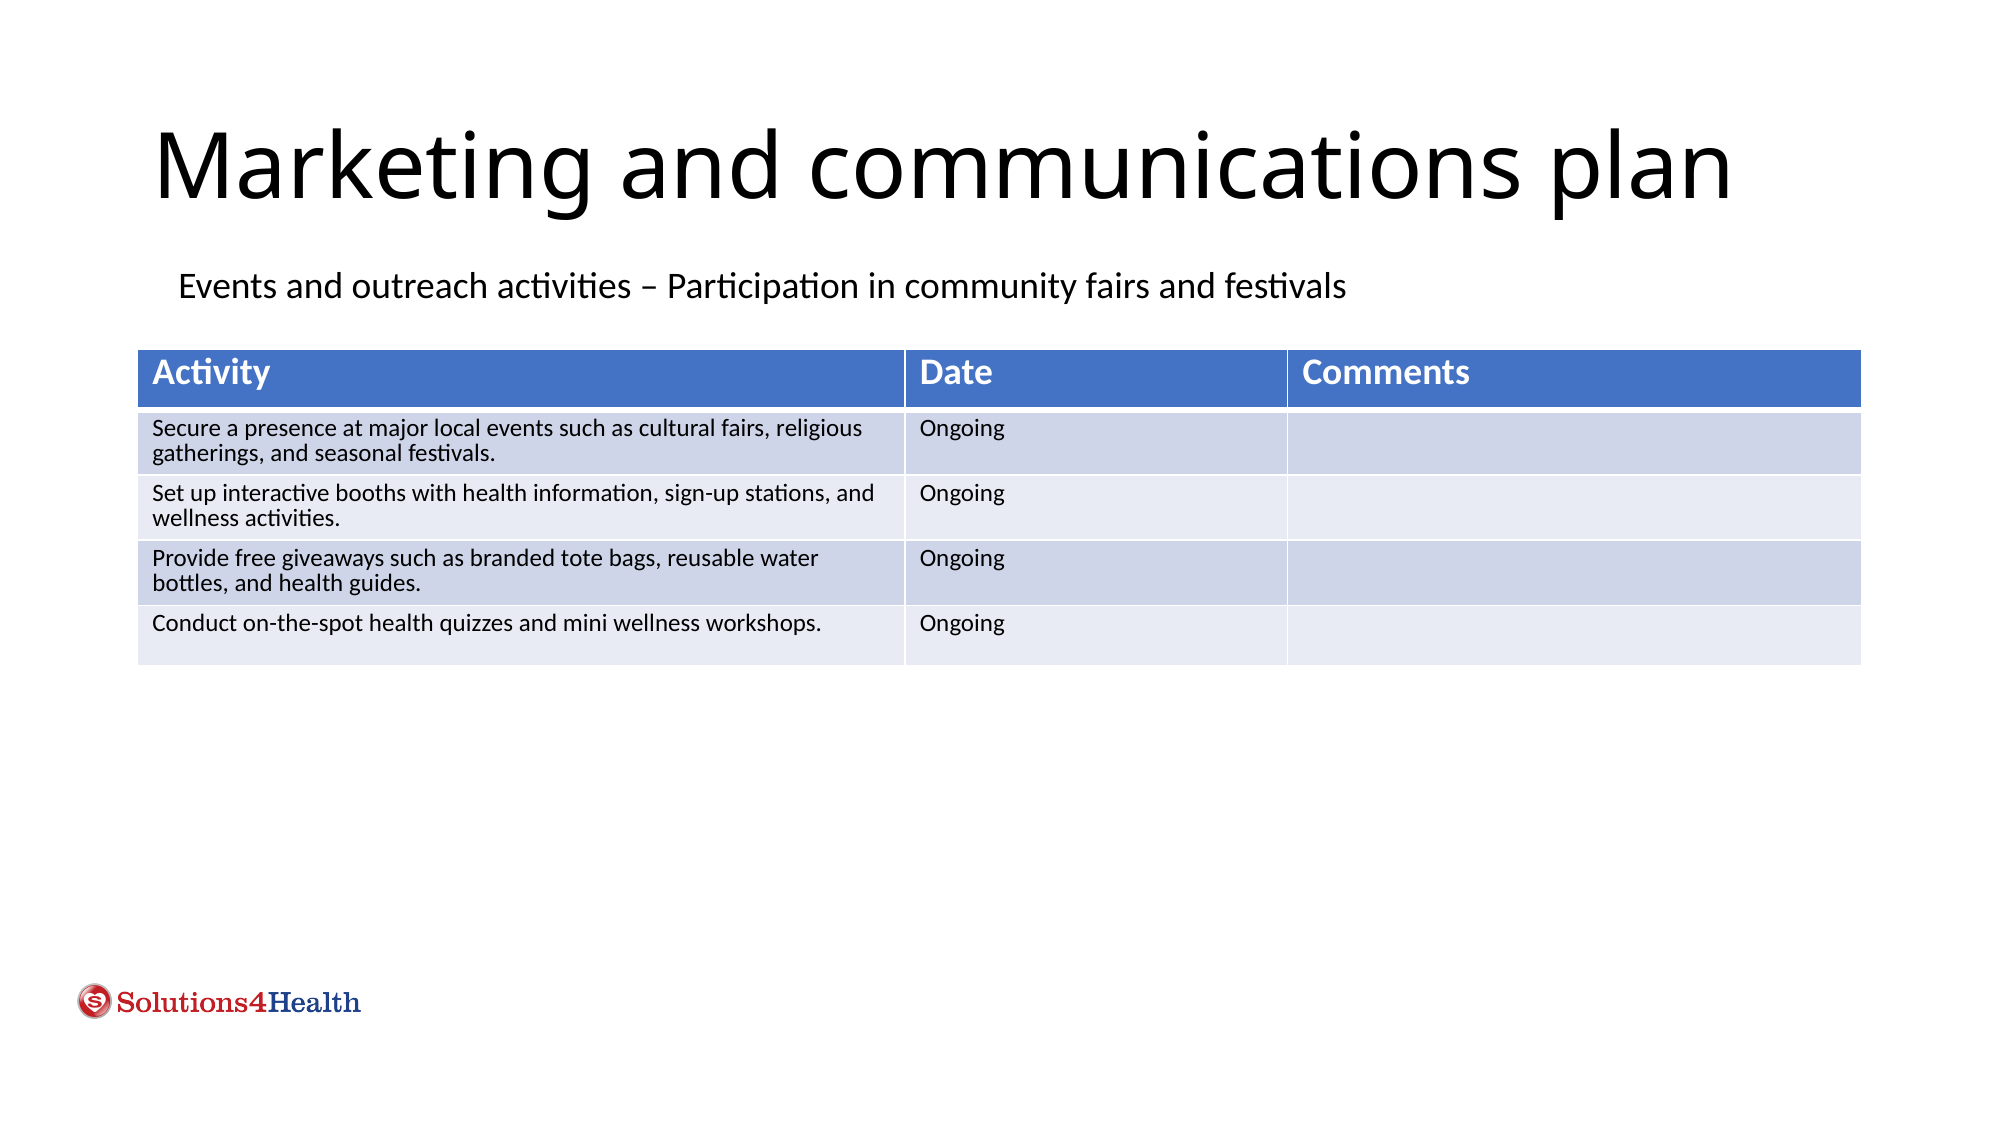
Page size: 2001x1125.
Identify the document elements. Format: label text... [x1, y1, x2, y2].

table_cell Ongoing [906, 541, 1287, 605]
table_cell [1288, 476, 1861, 539]
table_cell Ongoing [906, 413, 1287, 474]
table_header Activity [138, 350, 904, 407]
table_cell Ongoing [906, 606, 1287, 665]
table_cell Provide free giveaways such as branded tote bags, reusable water bottles, and health guides. [138, 541, 904, 605]
table_cell Ongoing [906, 476, 1287, 539]
table_cell Set up interactive booths with health information, sign-up stations, and wellness activities. [138, 476, 904, 539]
table_cell [1288, 413, 1861, 474]
picture [77, 983, 361, 1019]
table_cell [1288, 541, 1861, 605]
table_cell Conduct on-the-spot health quizzes and mini wellness workshops. [138, 606, 904, 665]
text_box Events and outreach activities – Participation in community fairs and festivals [163, 253, 1510, 314]
table_cell Secure a presence at major local events such as cultural fairs, religious gatherings, and seasonal festivals. [138, 413, 904, 474]
table_header Date [906, 350, 1287, 407]
title Marketing and communications plan [137, 59, 1863, 278]
table_cell [1288, 606, 1861, 665]
table_header Comments [1288, 350, 1861, 407]
